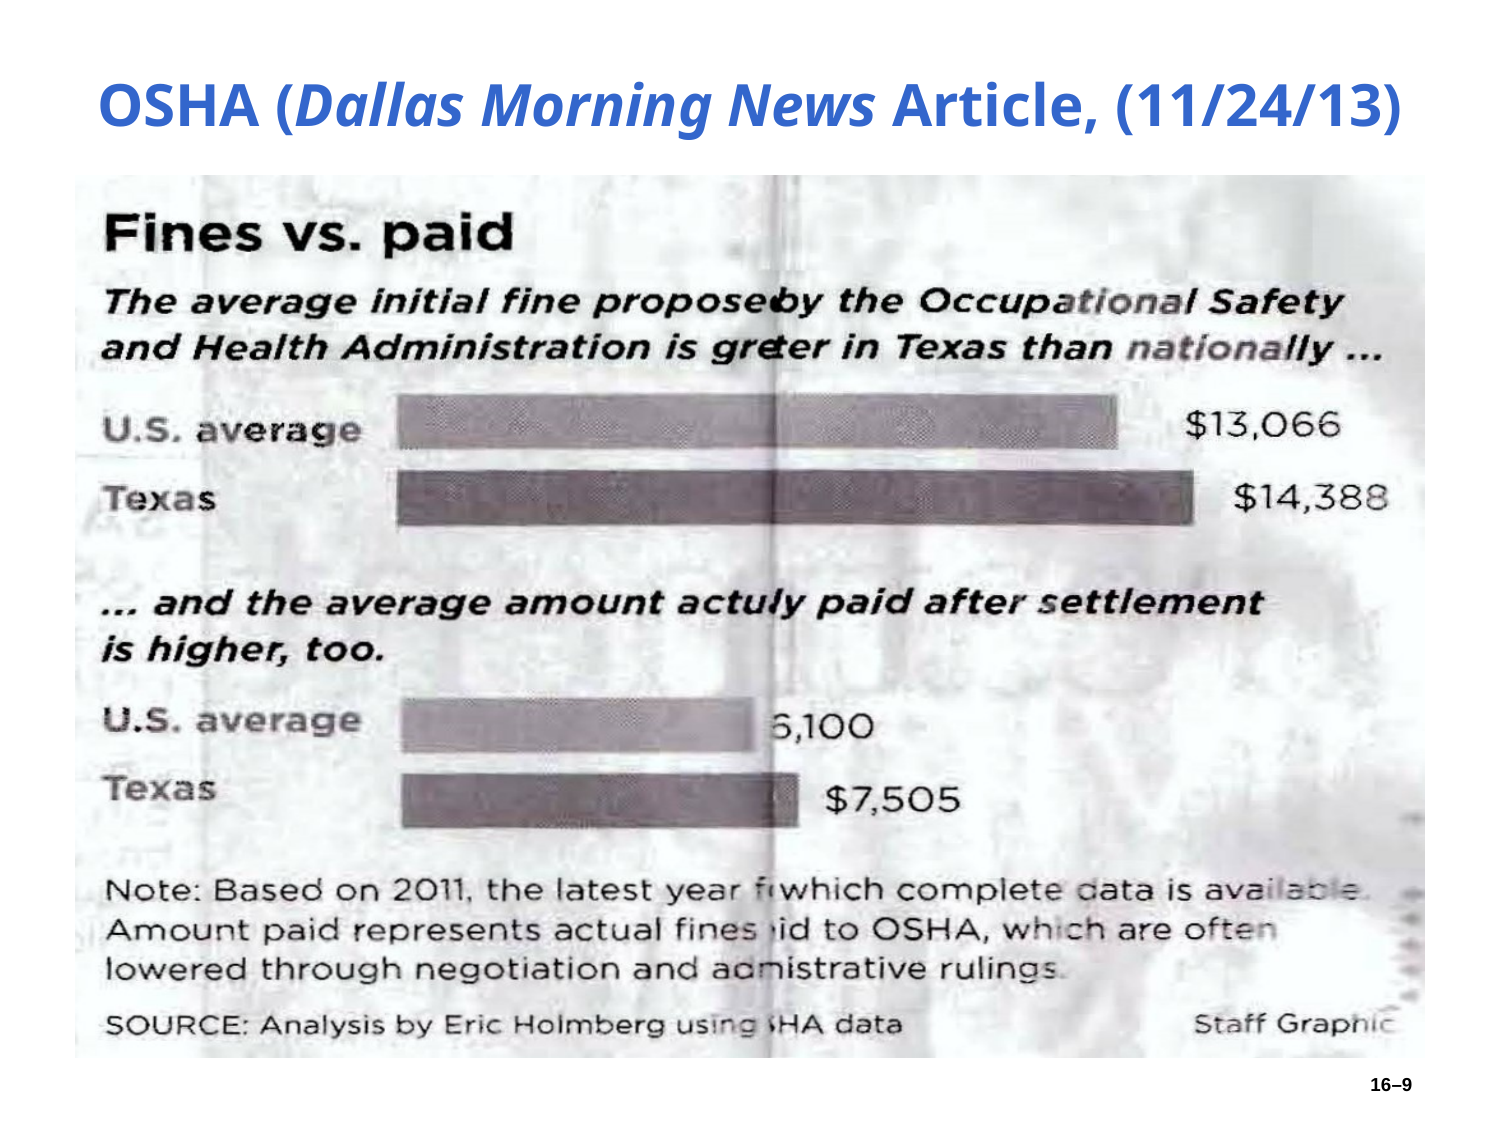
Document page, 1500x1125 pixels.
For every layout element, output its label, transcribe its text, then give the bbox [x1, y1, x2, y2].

picture [74, 175, 1426, 1058]
slide_number 16–9 [1049, 1066, 1413, 1103]
title OSHA (Dallas Morning News Article, (11/24/13) [59, 59, 1441, 155]
